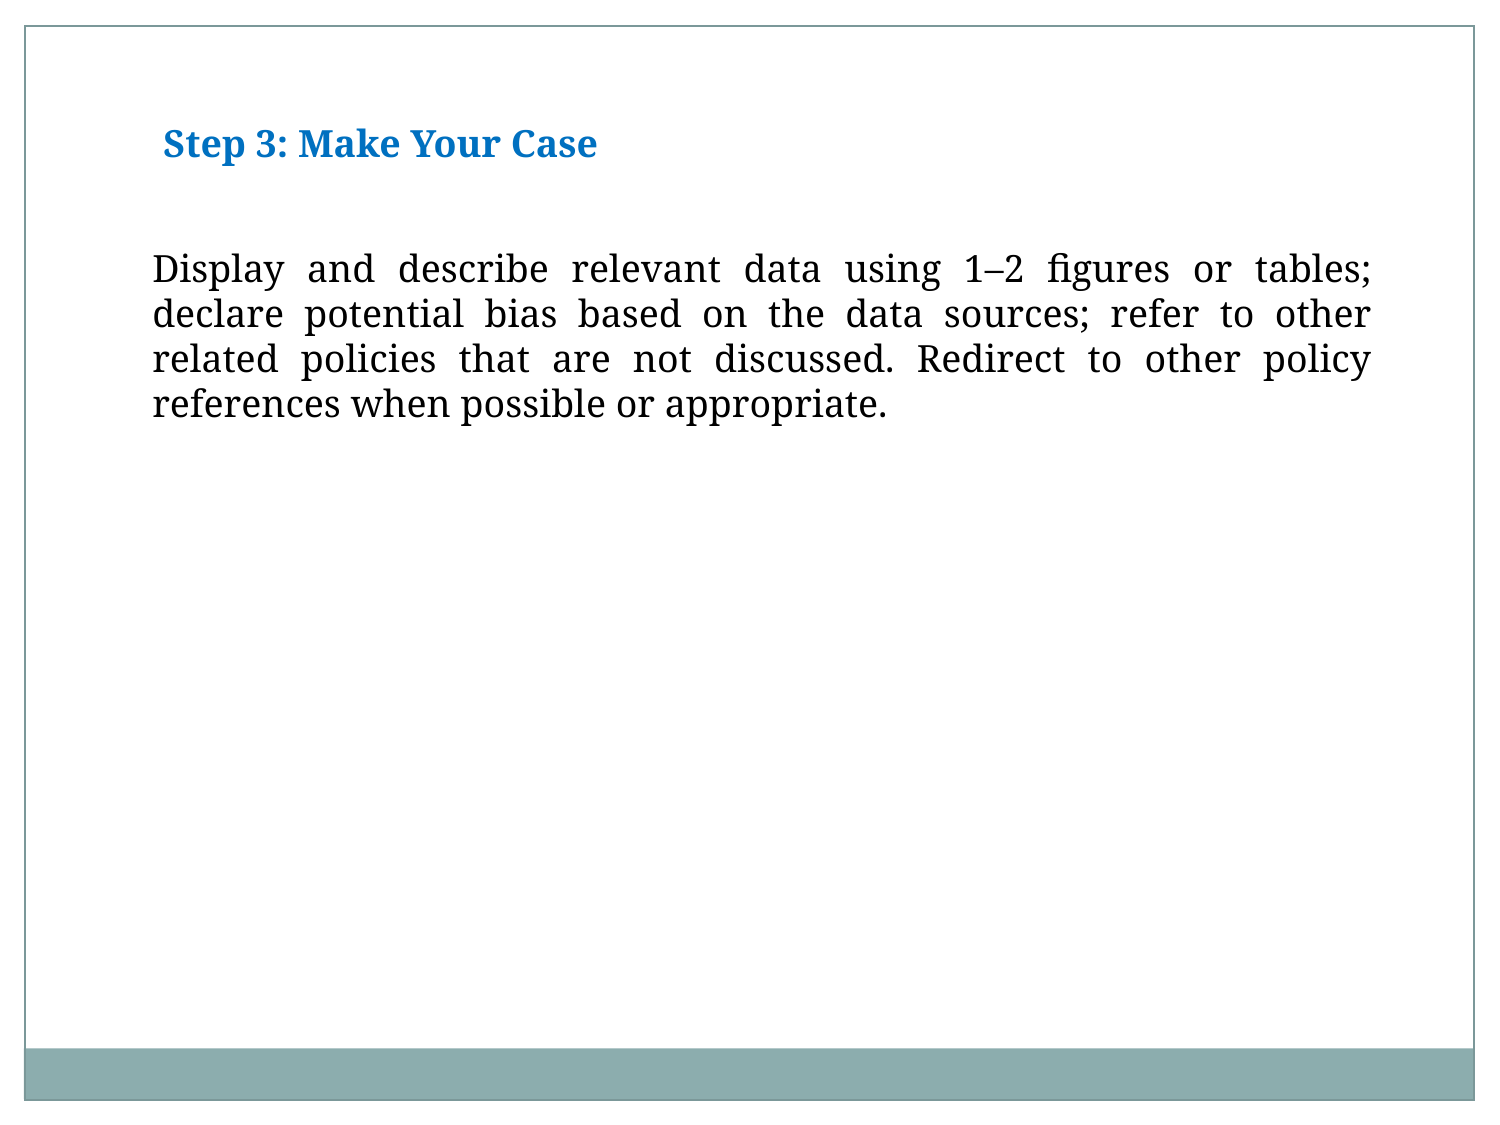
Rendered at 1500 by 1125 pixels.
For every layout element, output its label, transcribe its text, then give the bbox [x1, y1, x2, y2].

text_box Step 3: Make Your Case [148, 112, 614, 173]
text_box Display and describe relevant data using 1–2 figures or tables; declare potential bias based on the data sources; refer to other related policies that are not discussed. Redirect to other policy references when possible or appropriate. [137, 237, 1388, 433]
